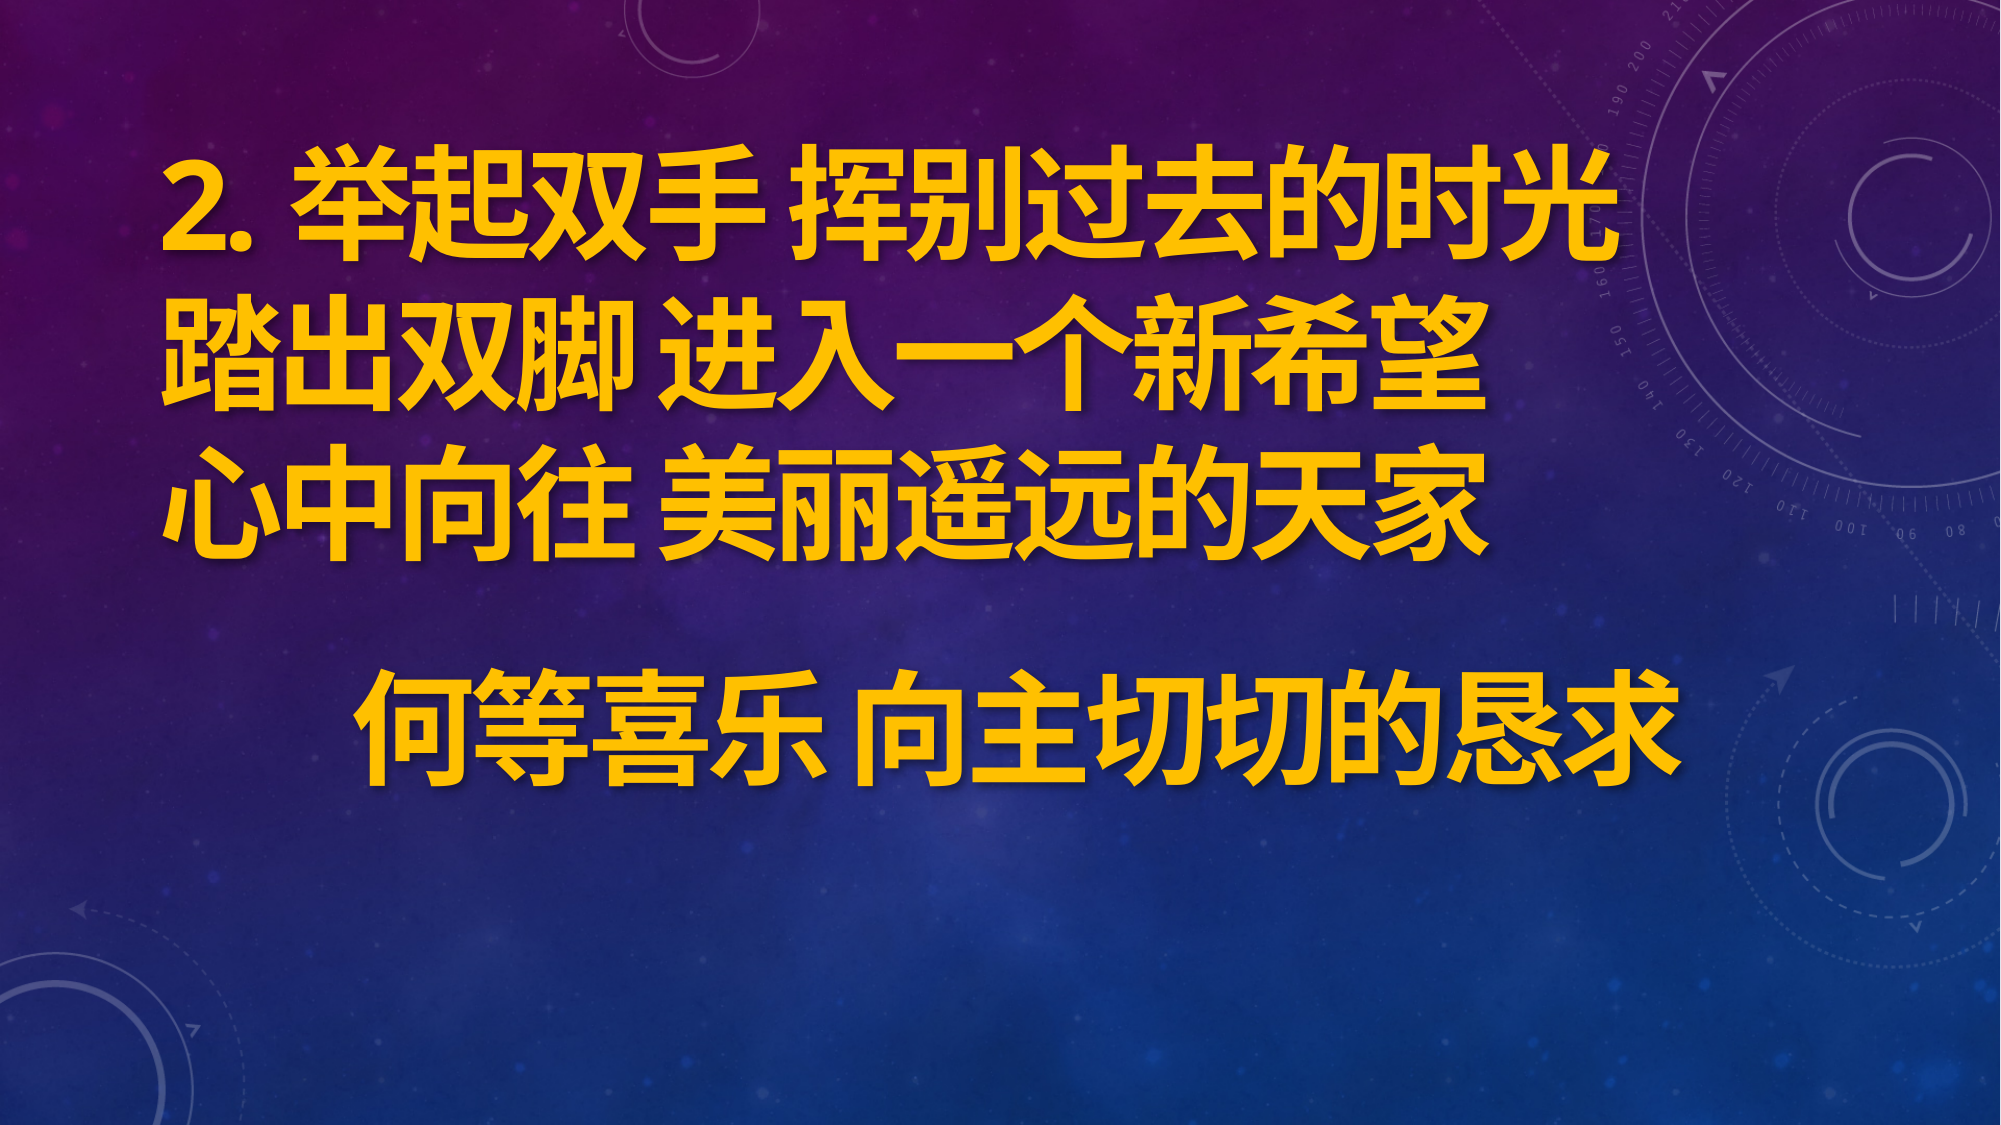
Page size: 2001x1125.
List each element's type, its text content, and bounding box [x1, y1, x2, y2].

picture [0, 0, 2001, 1125]
text_box 2.举起双手 挥别过去的时光 踏出双脚 进入一个新希望 心中向往 美丽遥远的天家 何等喜乐 向主切切的恳求 [143, 118, 1893, 808]
